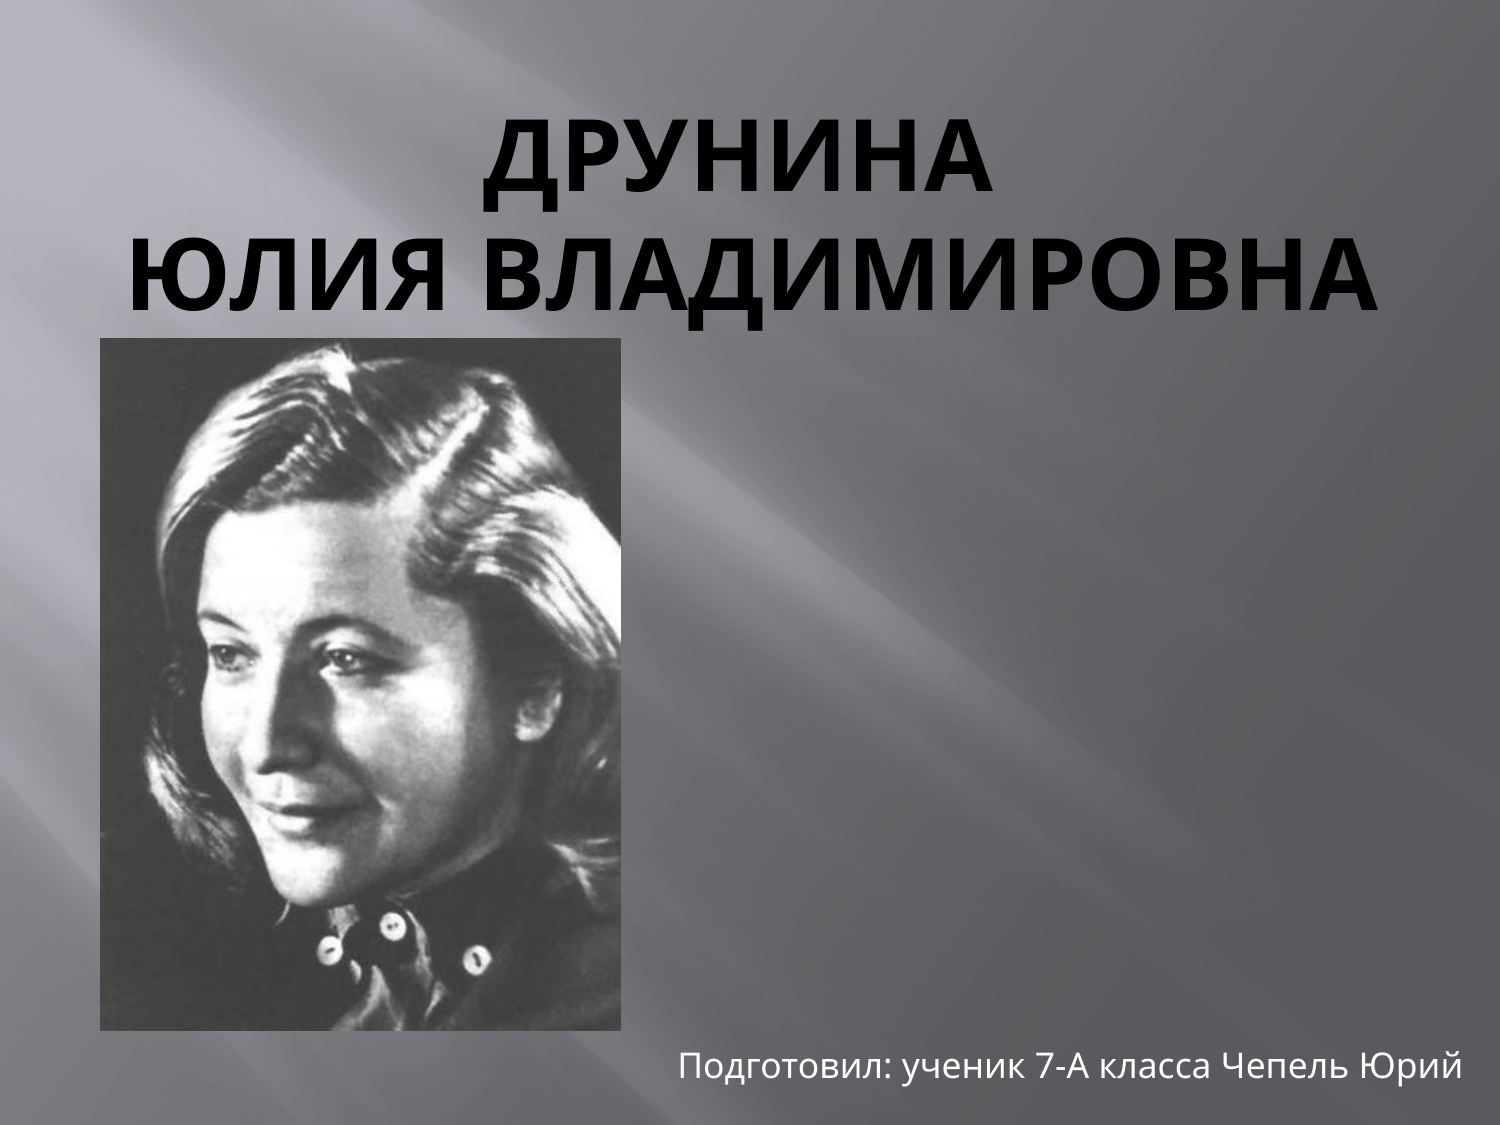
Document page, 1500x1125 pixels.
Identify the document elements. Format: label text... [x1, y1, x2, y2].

title Друнина Юлия Владимировна [76, 30, 1427, 331]
subtitle Подготовил: ученик 7-А класса Чепель Юрий [640, 1036, 1500, 1125]
picture [100, 337, 621, 1032]
